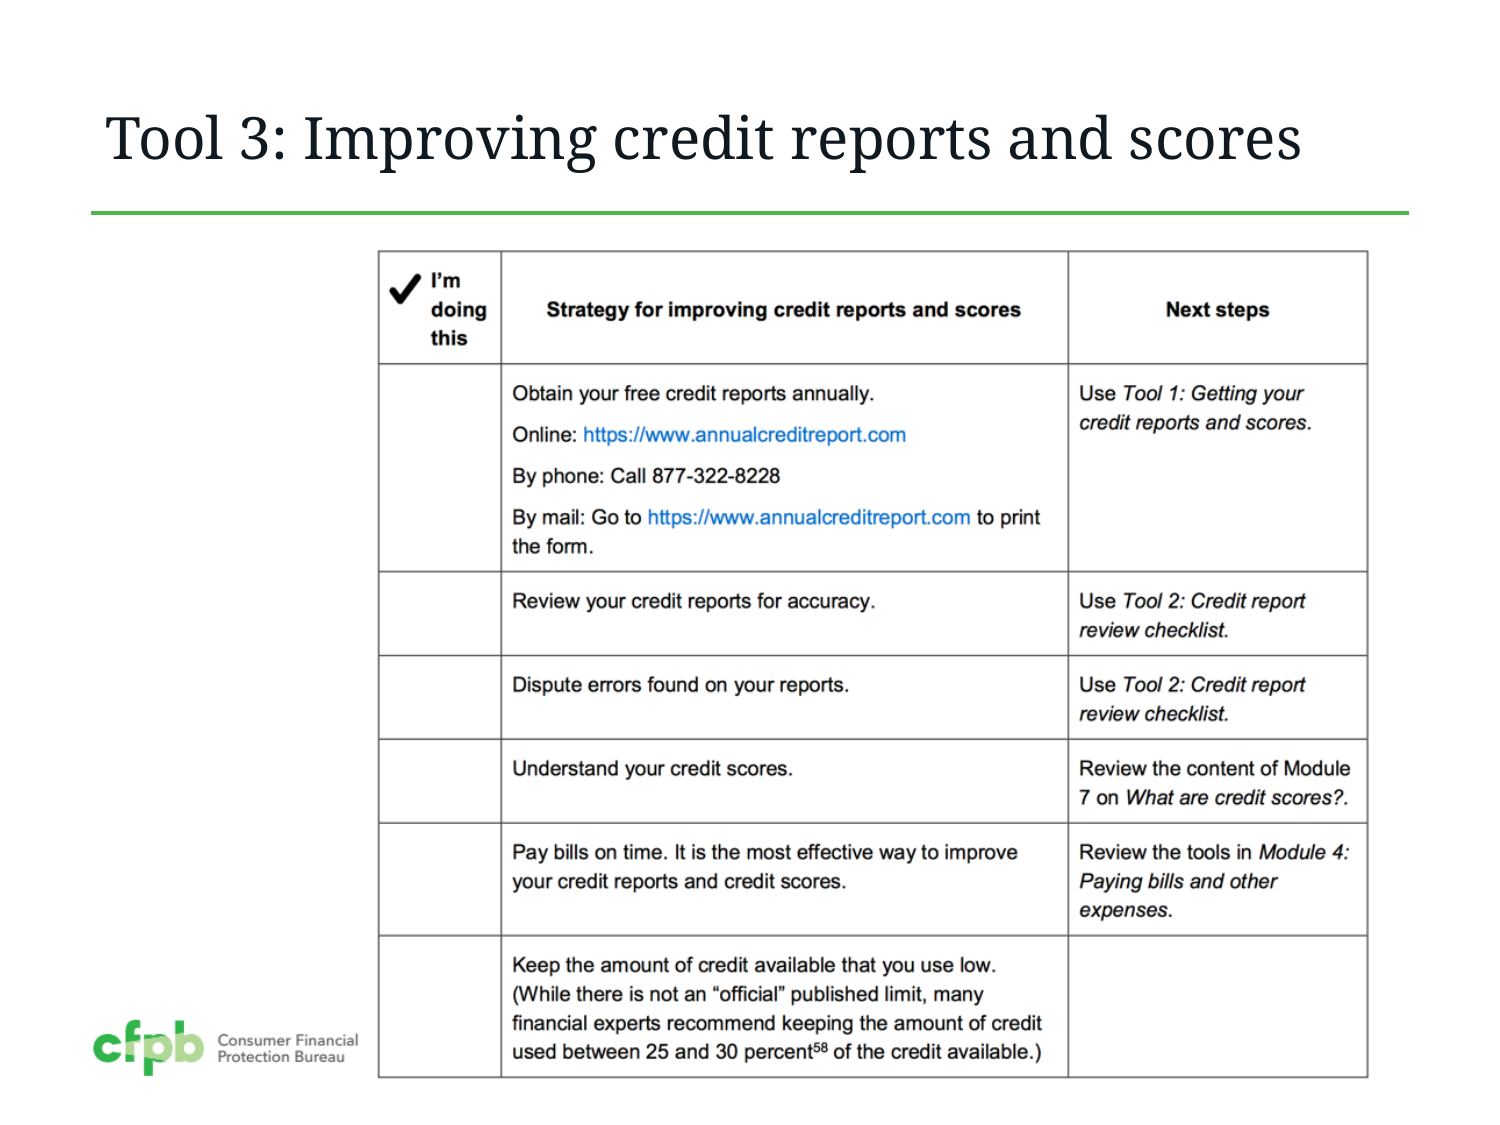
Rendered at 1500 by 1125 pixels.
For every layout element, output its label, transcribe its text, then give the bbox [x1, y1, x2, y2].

title Tool 3: Improving credit reports and scores [90, 75, 1410, 197]
picture [375, 249, 1372, 1080]
